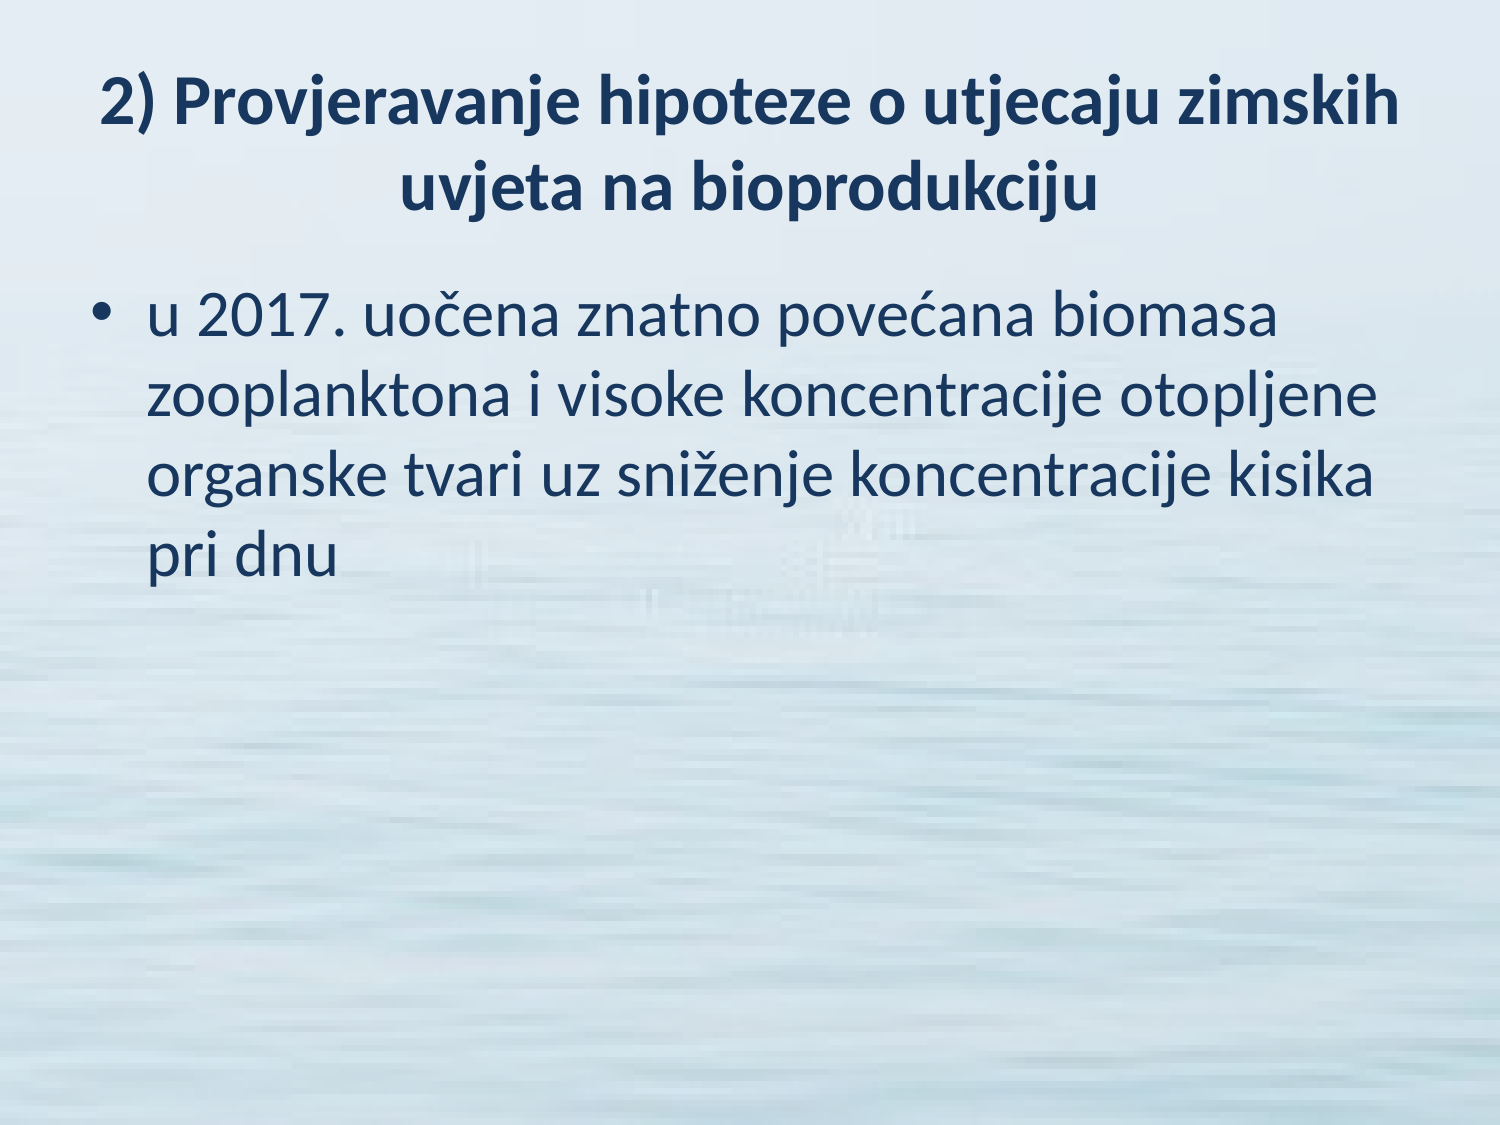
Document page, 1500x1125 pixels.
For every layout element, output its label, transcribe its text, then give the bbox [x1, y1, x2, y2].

title 2) Provjeravanje hipoteze o utjecaju zimskih uvjeta na bioprodukciju [75, 45, 1425, 233]
list u 2017. uočena znatno povećana biomasa zooplanktona i visoke koncentracije otopljene organske tvari uz sniženje koncentracije kisika pri dnu [75, 262, 1425, 1005]
